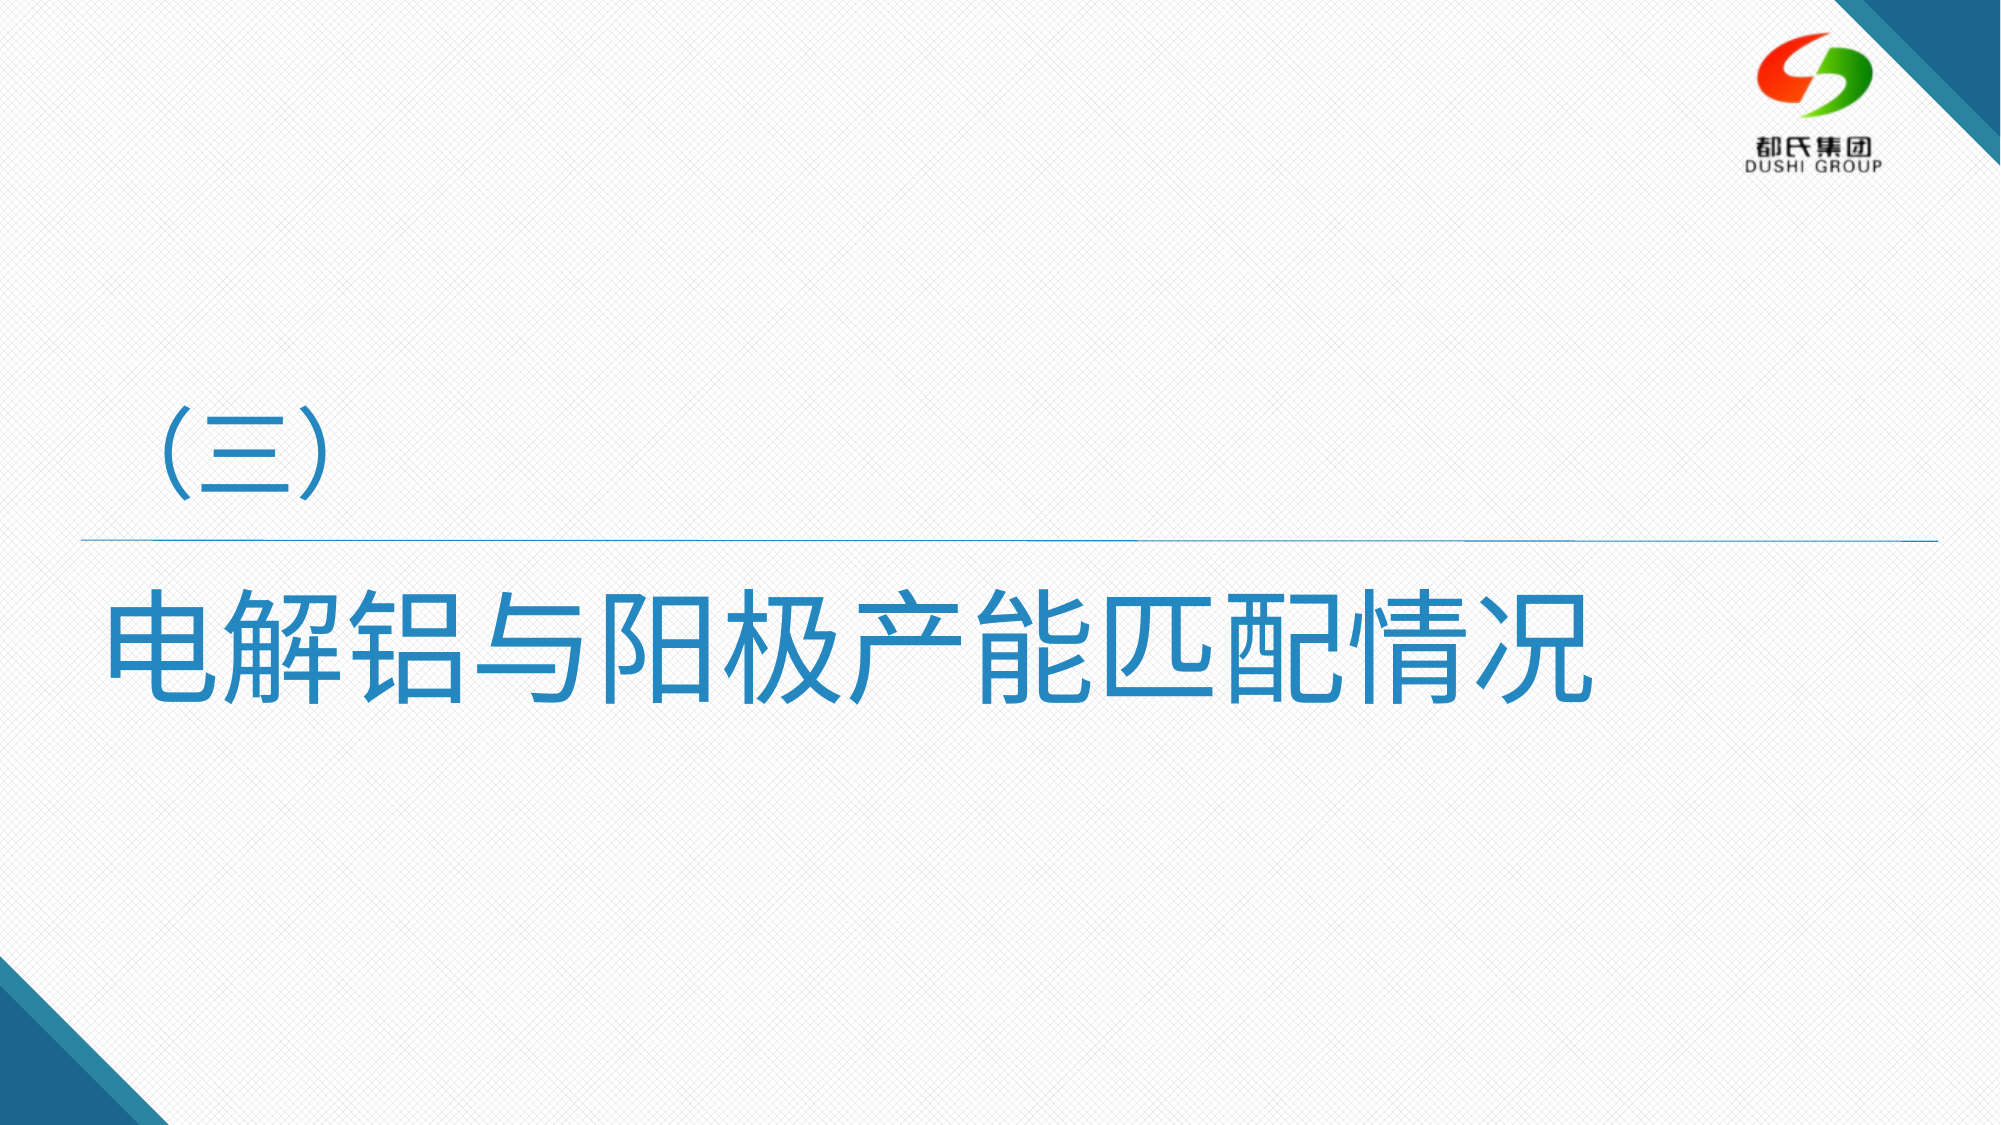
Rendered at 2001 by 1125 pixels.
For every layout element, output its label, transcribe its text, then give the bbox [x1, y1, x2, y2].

text_box 电解铝与阳极产能匹配情况 [80, 561, 1939, 738]
picture [1733, 20, 1896, 184]
text_box （三） [80, 241, 1939, 521]
